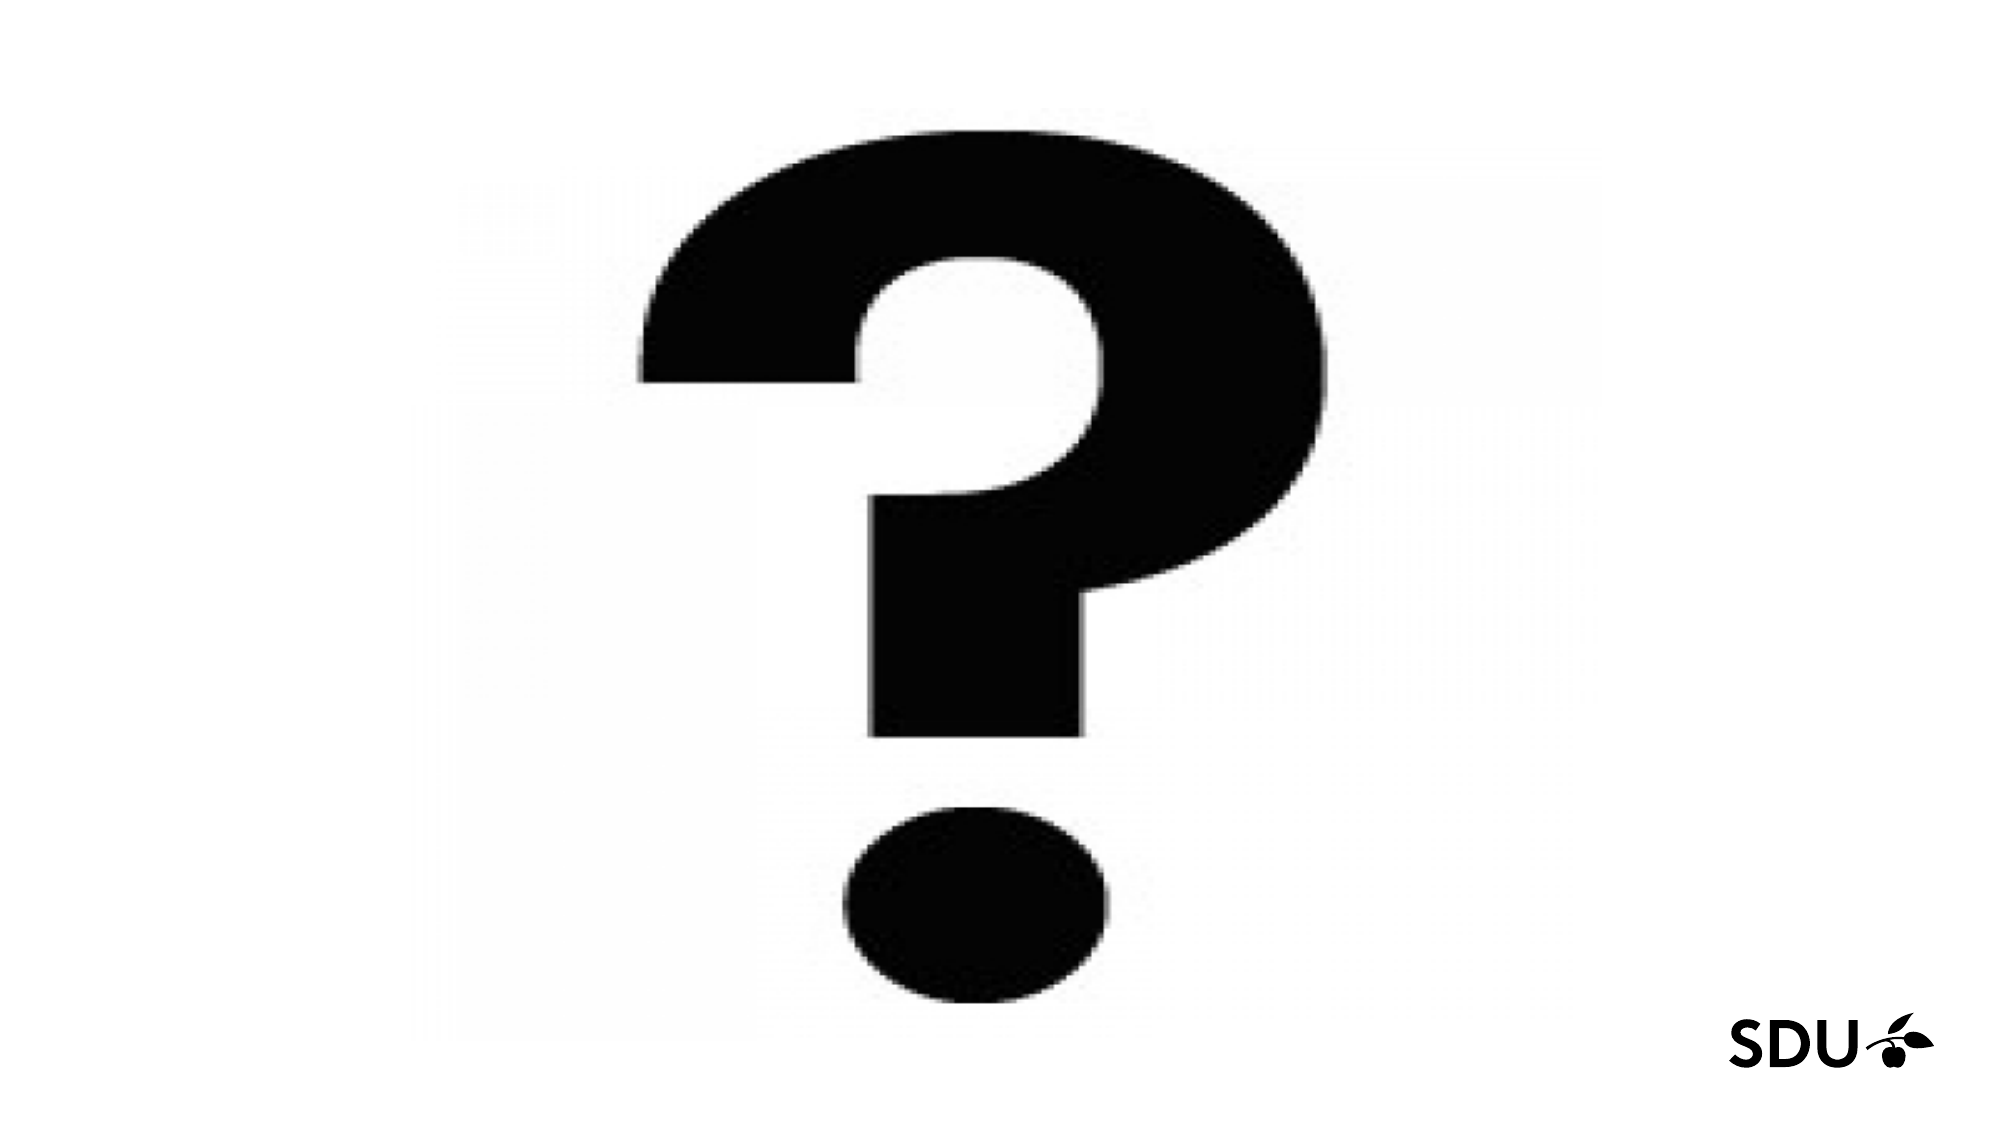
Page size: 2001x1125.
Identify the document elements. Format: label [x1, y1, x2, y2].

picture [358, 108, 1602, 1041]
